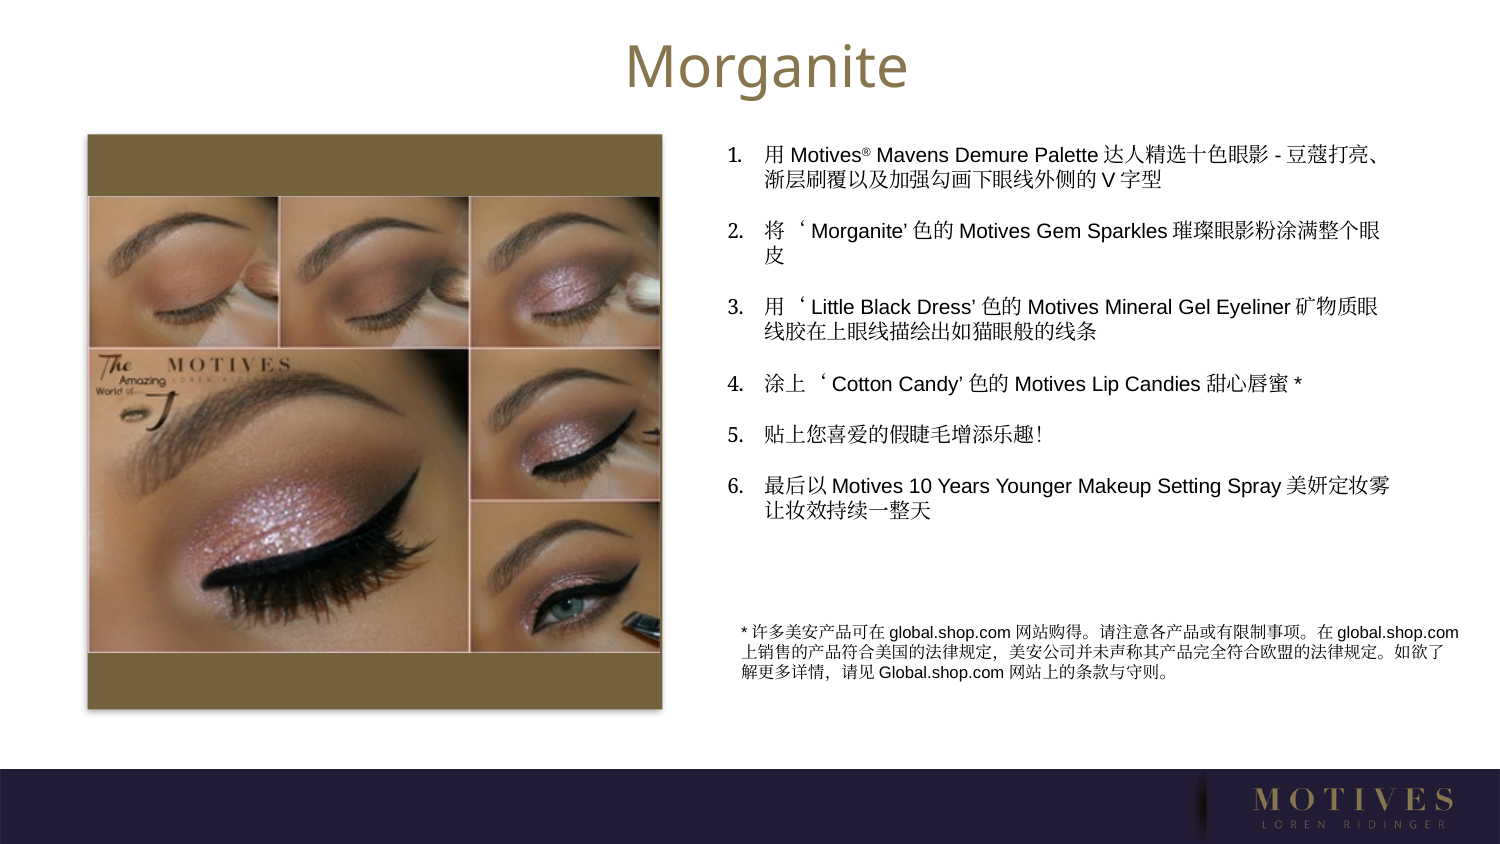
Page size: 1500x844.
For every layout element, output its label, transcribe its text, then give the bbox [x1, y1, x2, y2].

text_box [87, 134, 128, 195]
text_box 用Motives® Mavens Demure Palette达人精选十色眼影-豆蔻打亮、渐层刷覆以及加强勾画下眼线外侧的V字型 将‘Morganite’色的Motives Gem Sparkles璀璨眼影粉涂满整个眼皮 用‘Little Black Dress’色的Motives Mineral Gel Eyeliner矿物质眼线胶在上眼线描绘出如猫眼般的线条 涂上‘Cotton Candy’色的Motives Lip Candies甜心唇蜜* 贴上您喜爱的假睫毛增添乐趣！ 最后以Motives 10 Years Younger Makeup Setting Spray美妍定妆雾让妆效持续一整天 [712, 134, 1413, 557]
text_box [87, 656, 663, 710]
picture [87, 196, 661, 653]
title Morganite [128, 21, 1405, 239]
text_box *许多美安产品可在global.shop.com网站购得。请注意各产品或有限制事项。在global.shop.com上销售的产品符合美国的法律规定，美安公司并未声称其产品完全符合欧盟的法律规定。如欲了解更多详情，请见Global.shop.com网站上的条款与守则。 [726, 614, 1475, 689]
picture [0, 769, 1500, 844]
